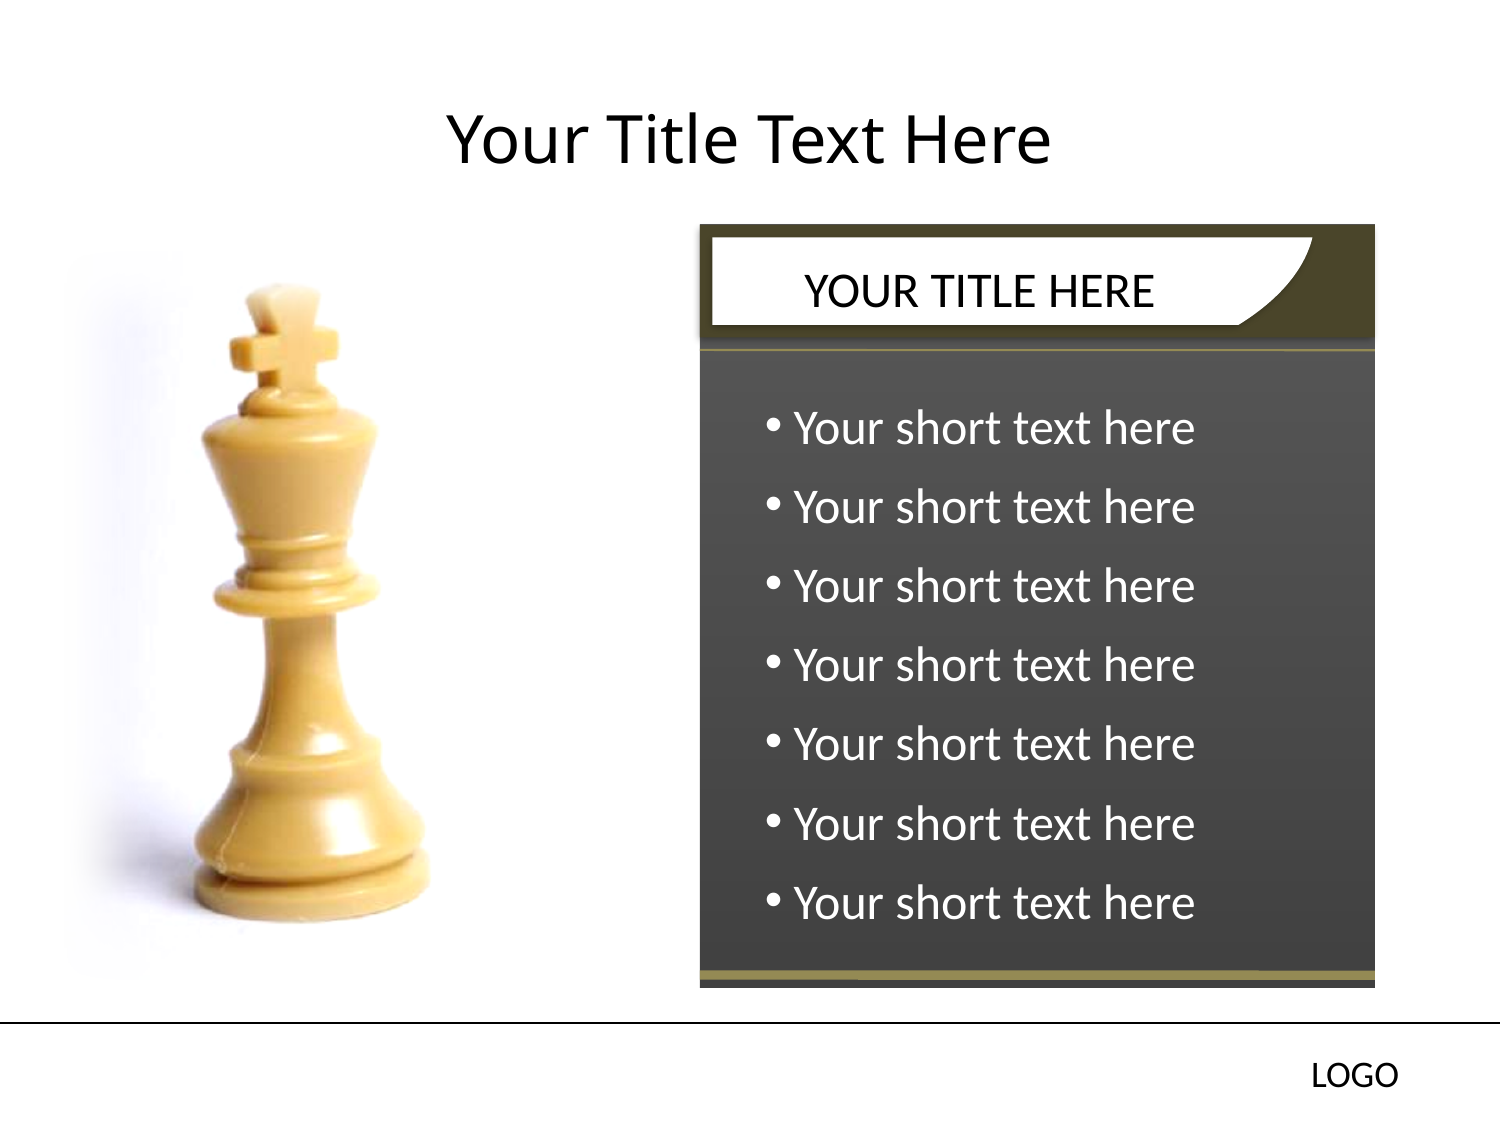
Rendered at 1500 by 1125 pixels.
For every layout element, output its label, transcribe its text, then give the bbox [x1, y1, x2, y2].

text_box Your short text here [750, 861, 1375, 937]
text_box [698, 347, 1377, 989]
text_box YOUR TITLE HERE [789, 249, 1171, 325]
text_box Your short text here [750, 624, 1375, 699]
text_box Your short text here [750, 545, 1375, 620]
text_box Your short text here [750, 386, 1375, 462]
picture [62, 249, 552, 981]
text_box Your short text here [750, 782, 1375, 858]
text_box [698, 223, 1377, 340]
text_box [712, 237, 1313, 325]
text_box Your short text here [750, 703, 1375, 779]
text_box Your short text here [750, 465, 1375, 541]
title Your Title Text Here [75, 43, 1425, 231]
